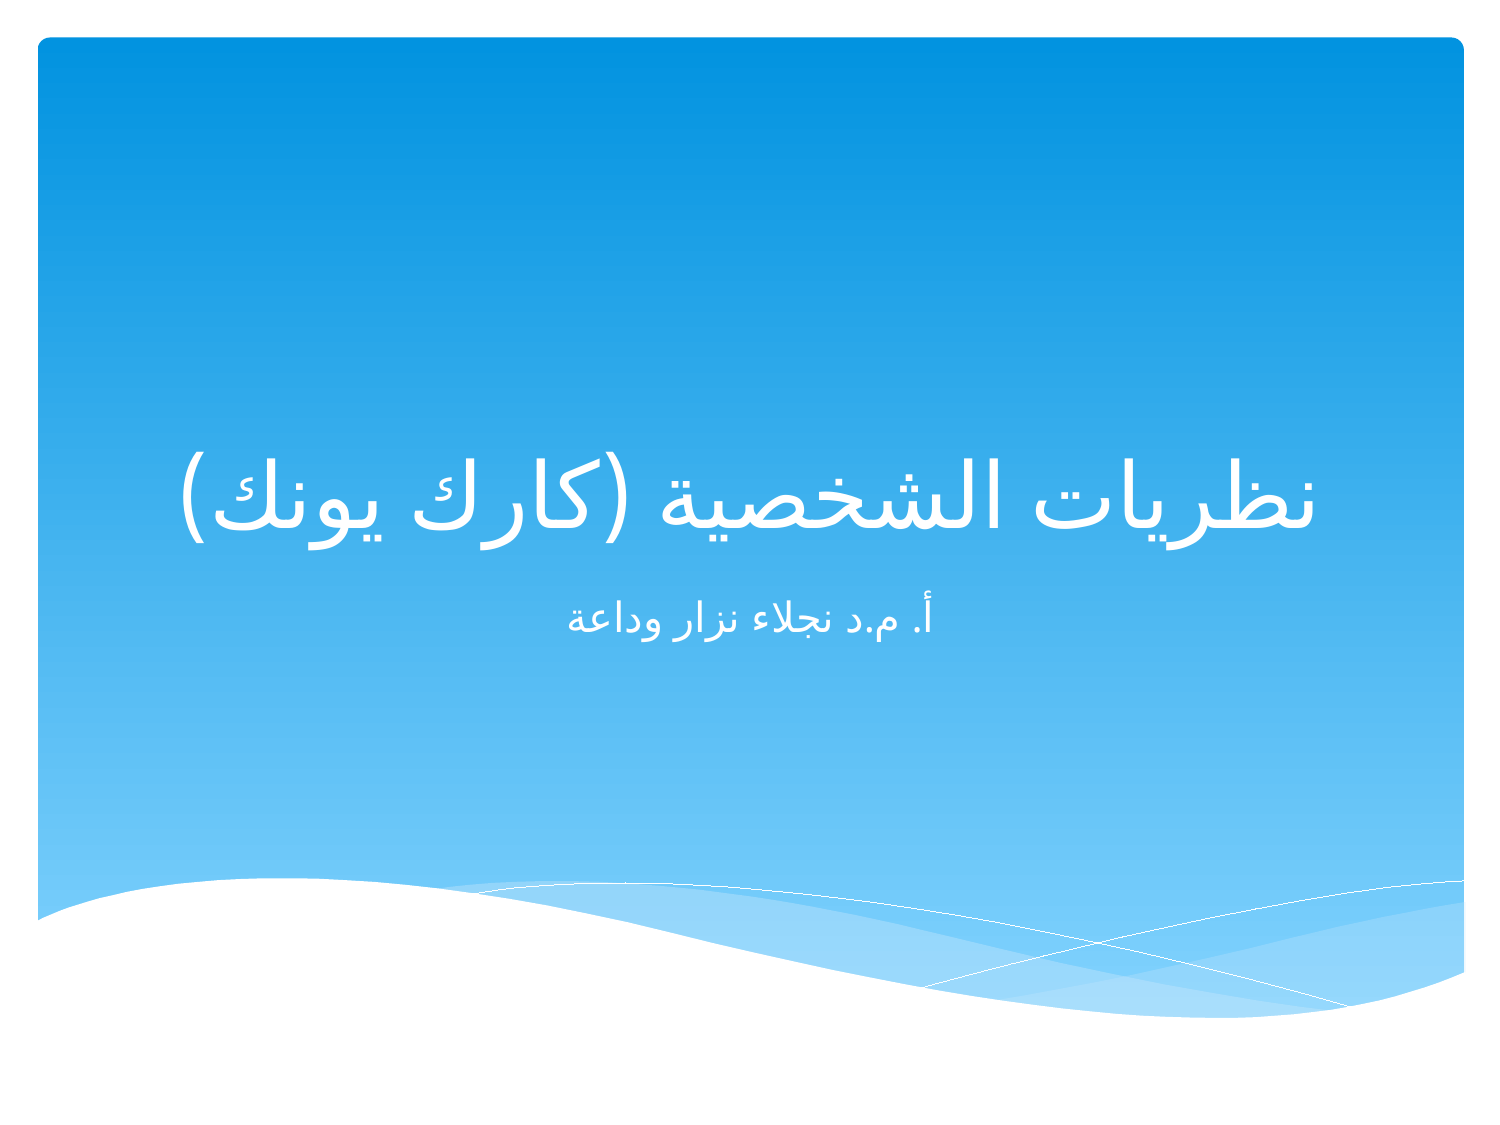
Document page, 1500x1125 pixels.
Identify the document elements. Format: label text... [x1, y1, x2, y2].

subtitle أ. م.د نجلاء نزار وداعة [225, 583, 1275, 825]
title نظريات الشخصية (كارك يونك) [112, 262, 1388, 555]
